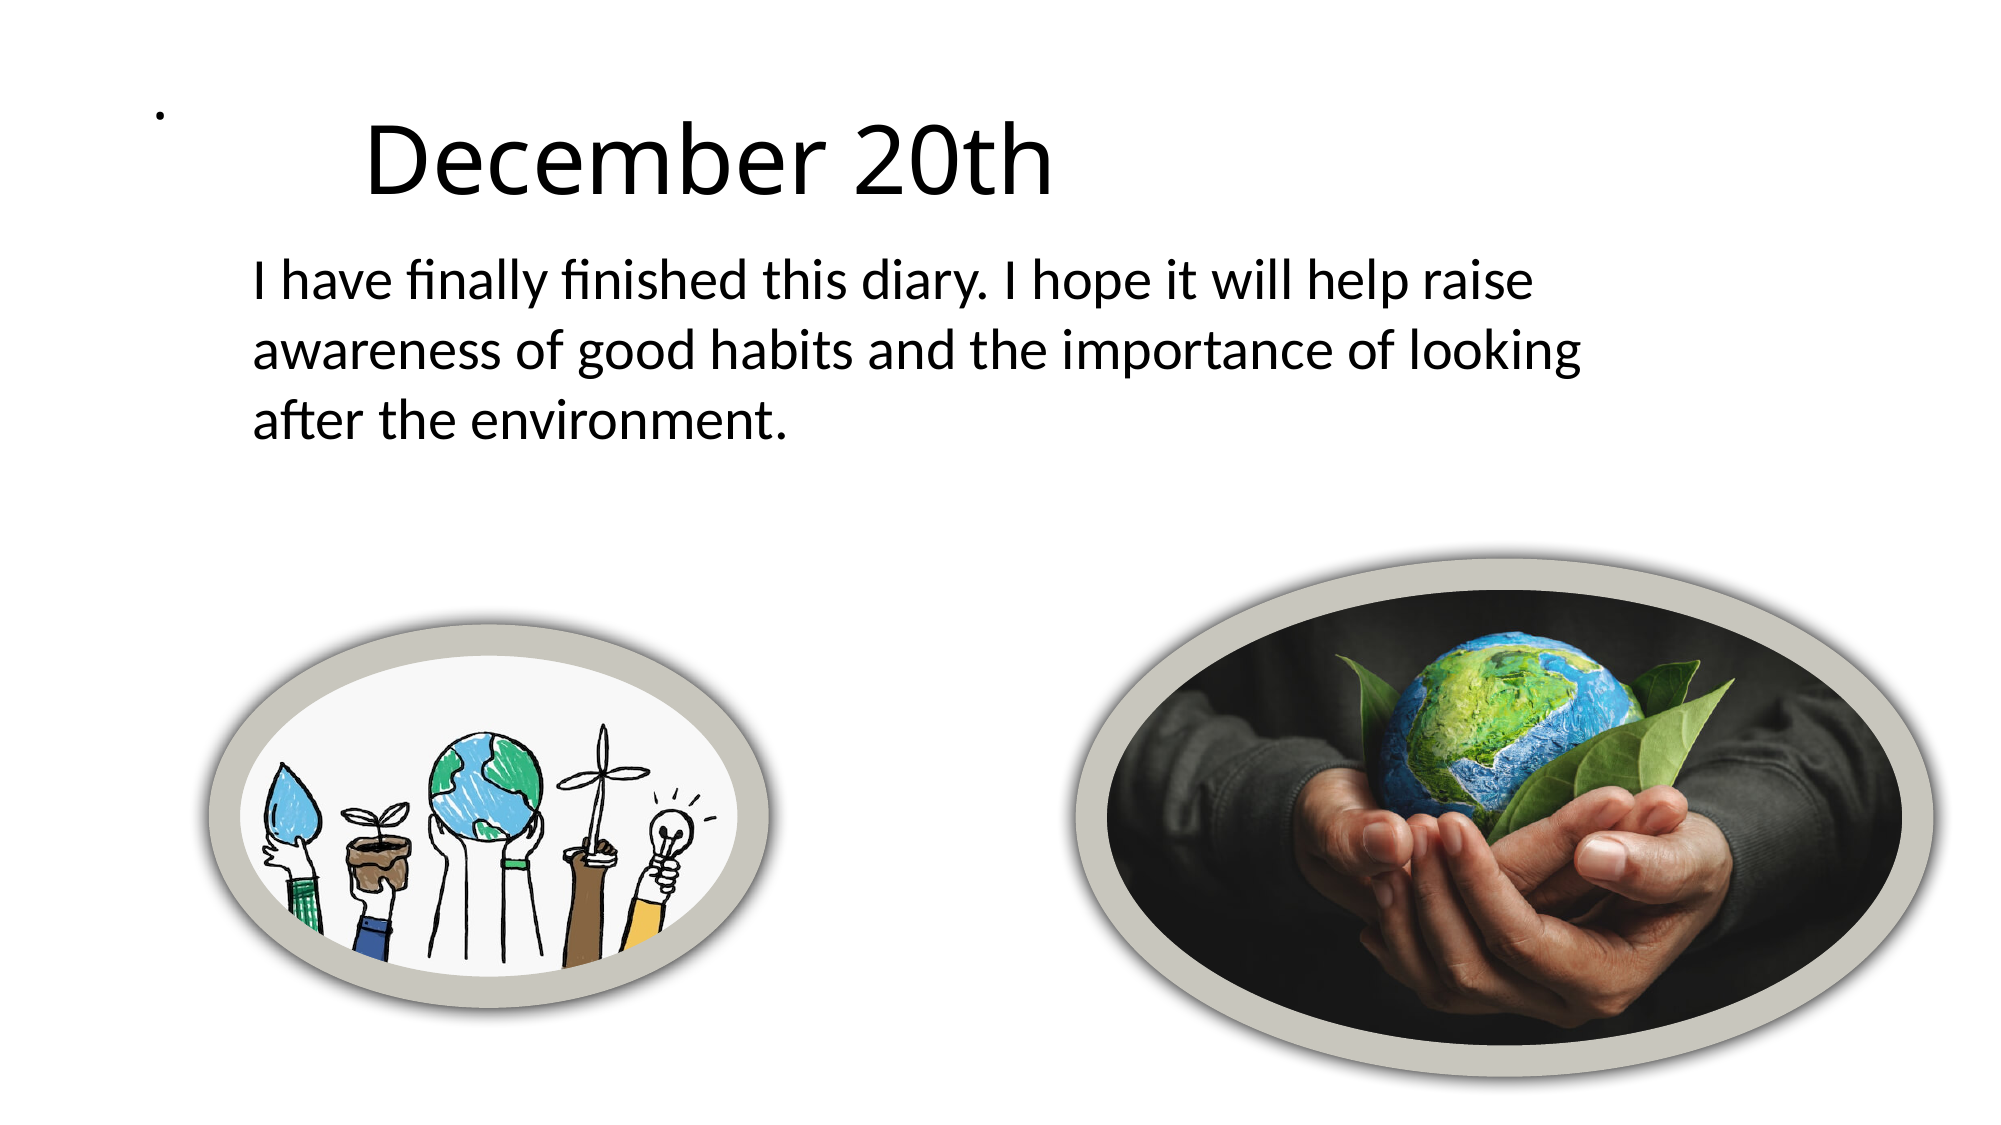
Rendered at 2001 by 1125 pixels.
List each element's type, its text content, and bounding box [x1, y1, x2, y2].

picture [224, 640, 754, 993]
text_box December 20th [347, 91, 1224, 222]
title . [137, 59, 450, 141]
text_box I have finally finished this diary. I hope it will help raise awareness of good habits and the importance of looking after the environment. [237, 233, 1661, 459]
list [1091, 574, 1918, 1062]
